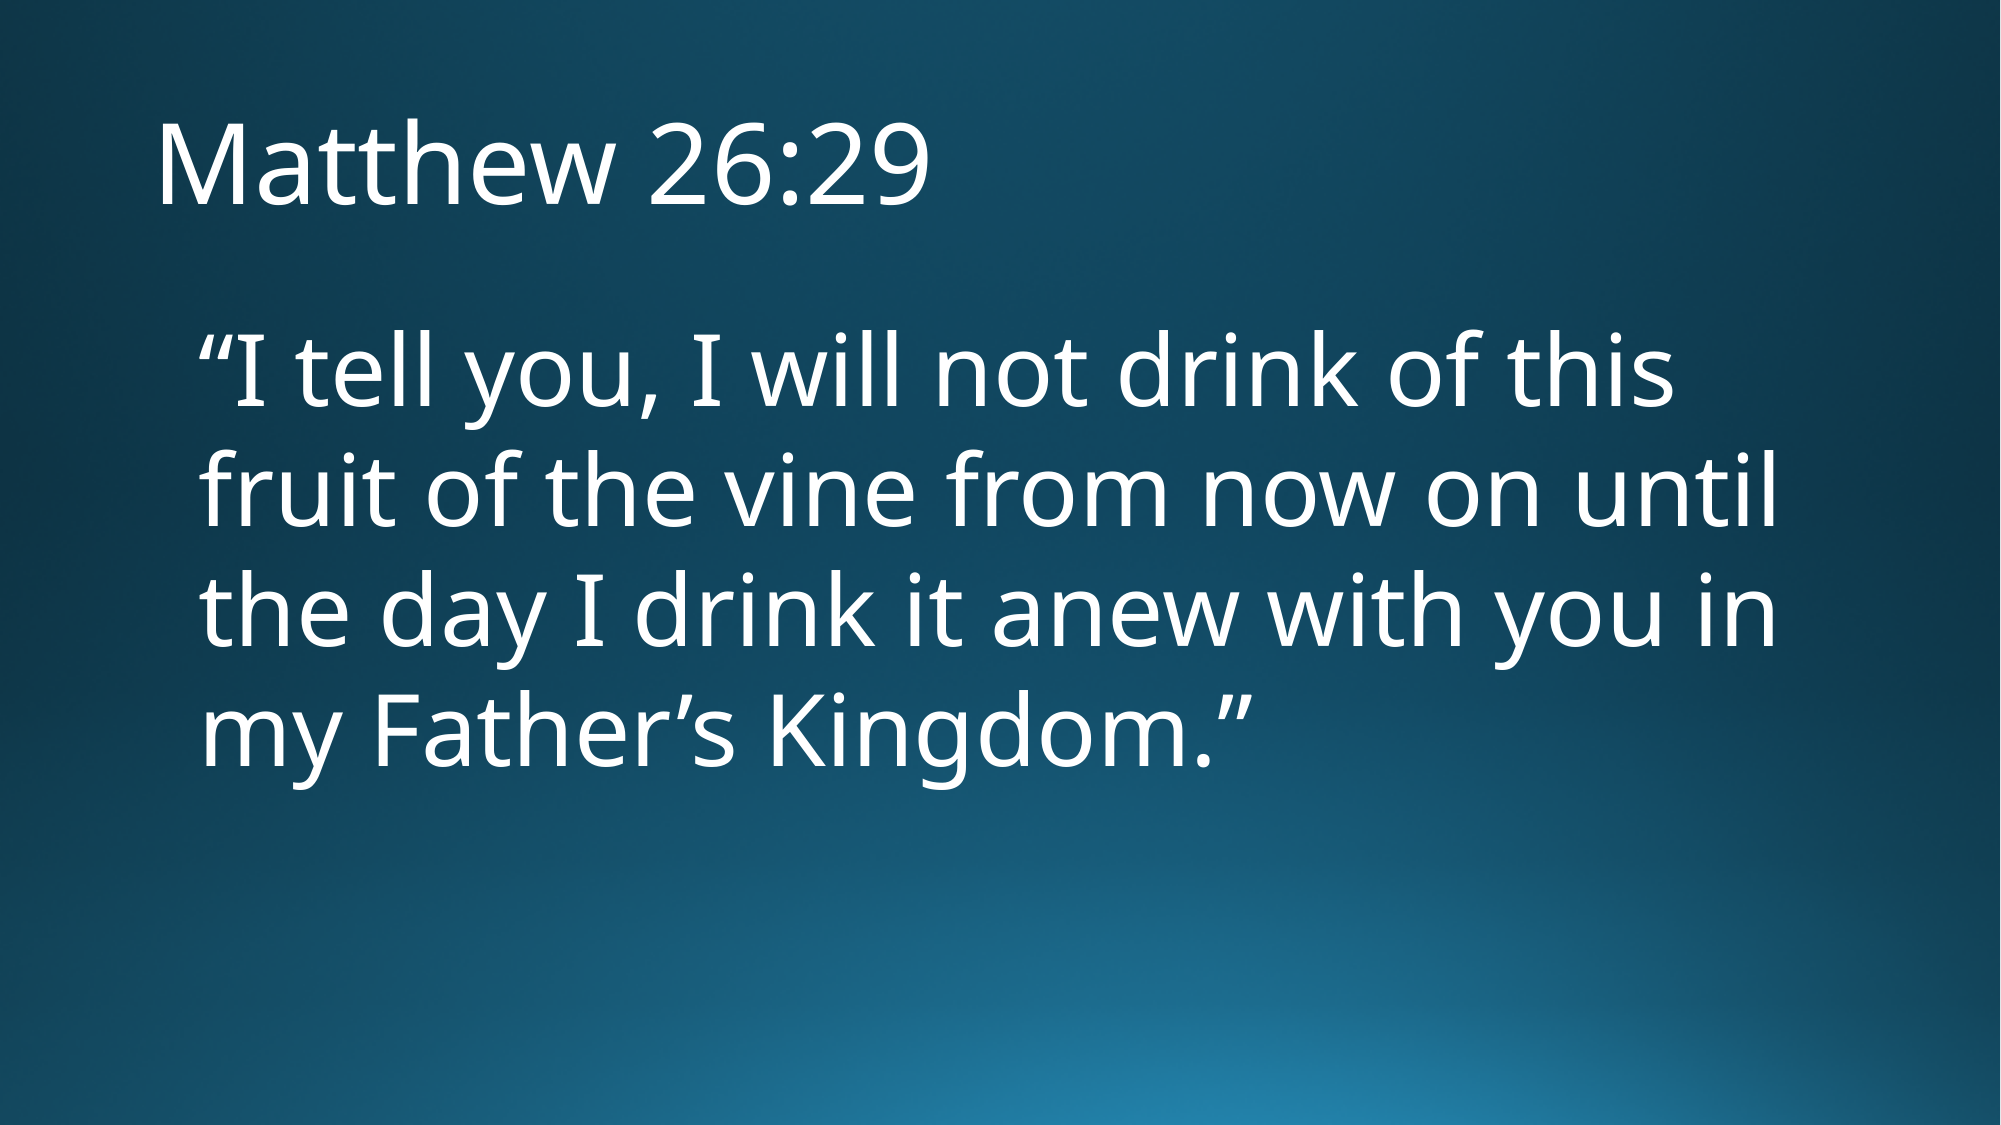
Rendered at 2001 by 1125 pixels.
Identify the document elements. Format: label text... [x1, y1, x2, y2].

list “I tell you, I will not drink of this fruit of the vine from now on until the day I drink it anew with you in my Father’s Kingdom.” [183, 299, 1863, 1014]
picture [0, 0, 2001, 1125]
title Matthew 26:29 [137, 59, 1863, 278]
